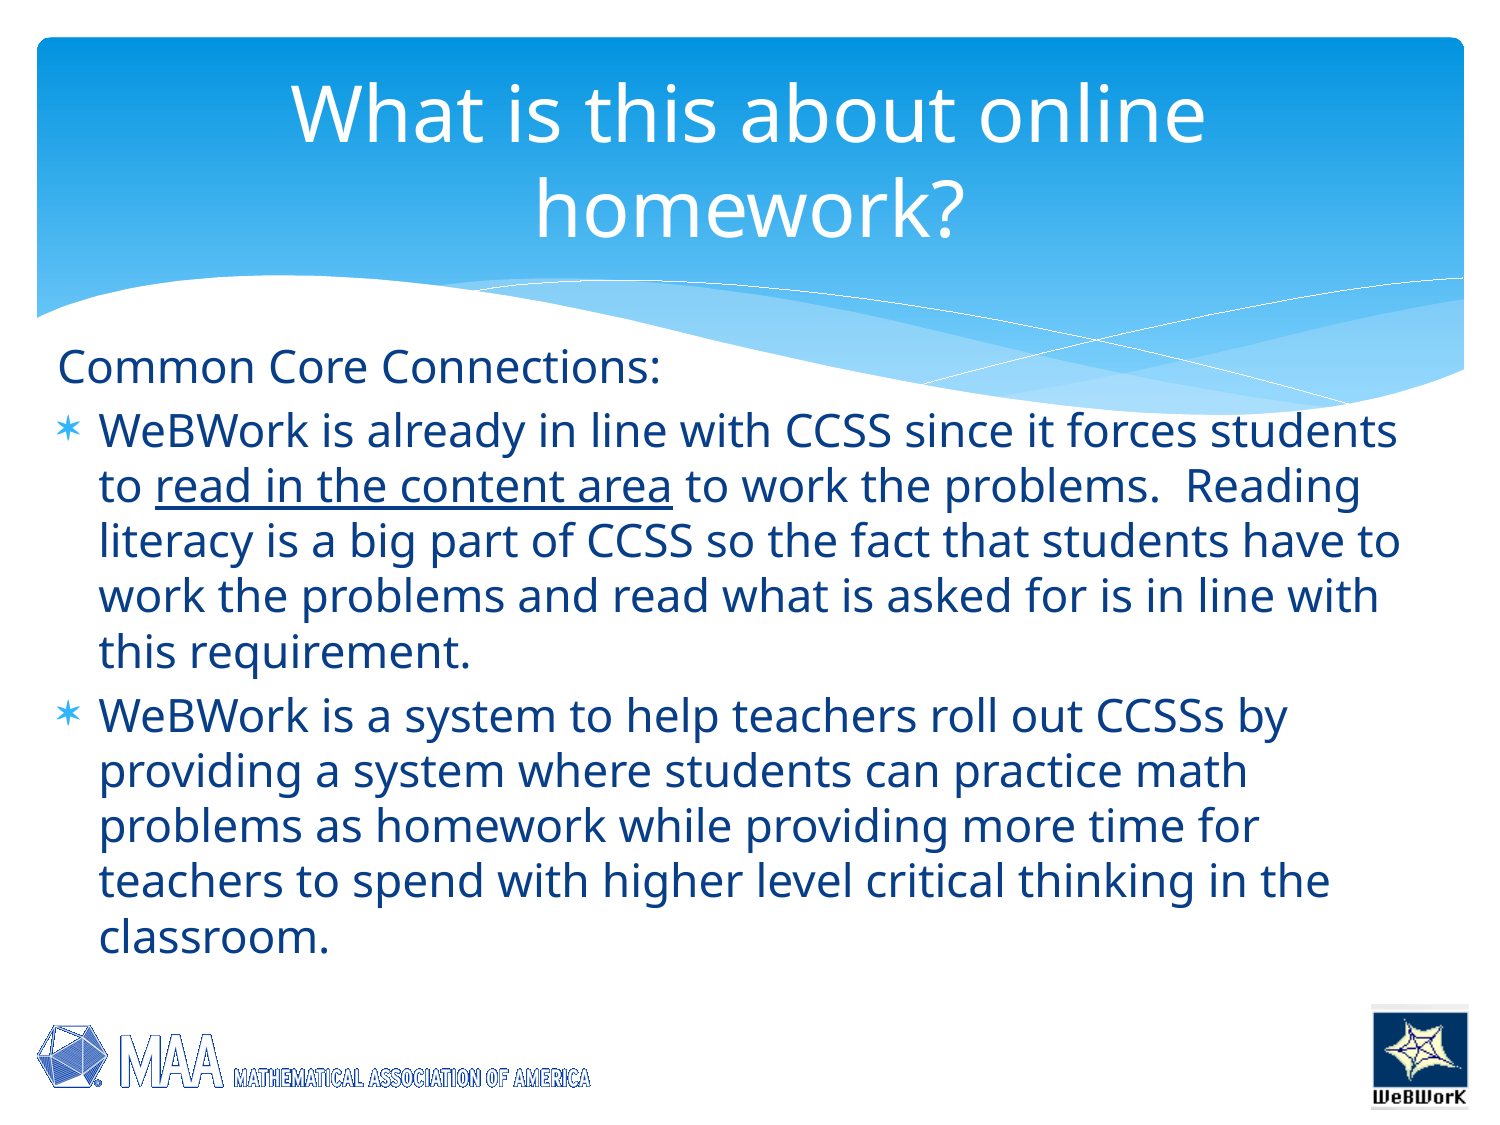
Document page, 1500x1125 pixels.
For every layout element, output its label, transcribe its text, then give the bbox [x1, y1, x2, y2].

picture [1371, 1004, 1469, 1110]
picture [37, 1025, 601, 1091]
list Common Core Connections: WeBWork is already in line with CCSS since it forces students to read in the content area to work the problems. Reading literacy is a big part of CCSS so the fact that students have to work the problems and read what is asked for is in line with this requirement. WeBWork is a system to help teachers roll out CCSSs by providing a system where students can practice math problems as homework while providing more time for teachers to spend with higher level critical thinking in the classroom. [41, 329, 1468, 1026]
title What is this about online homework? [75, 55, 1425, 261]
